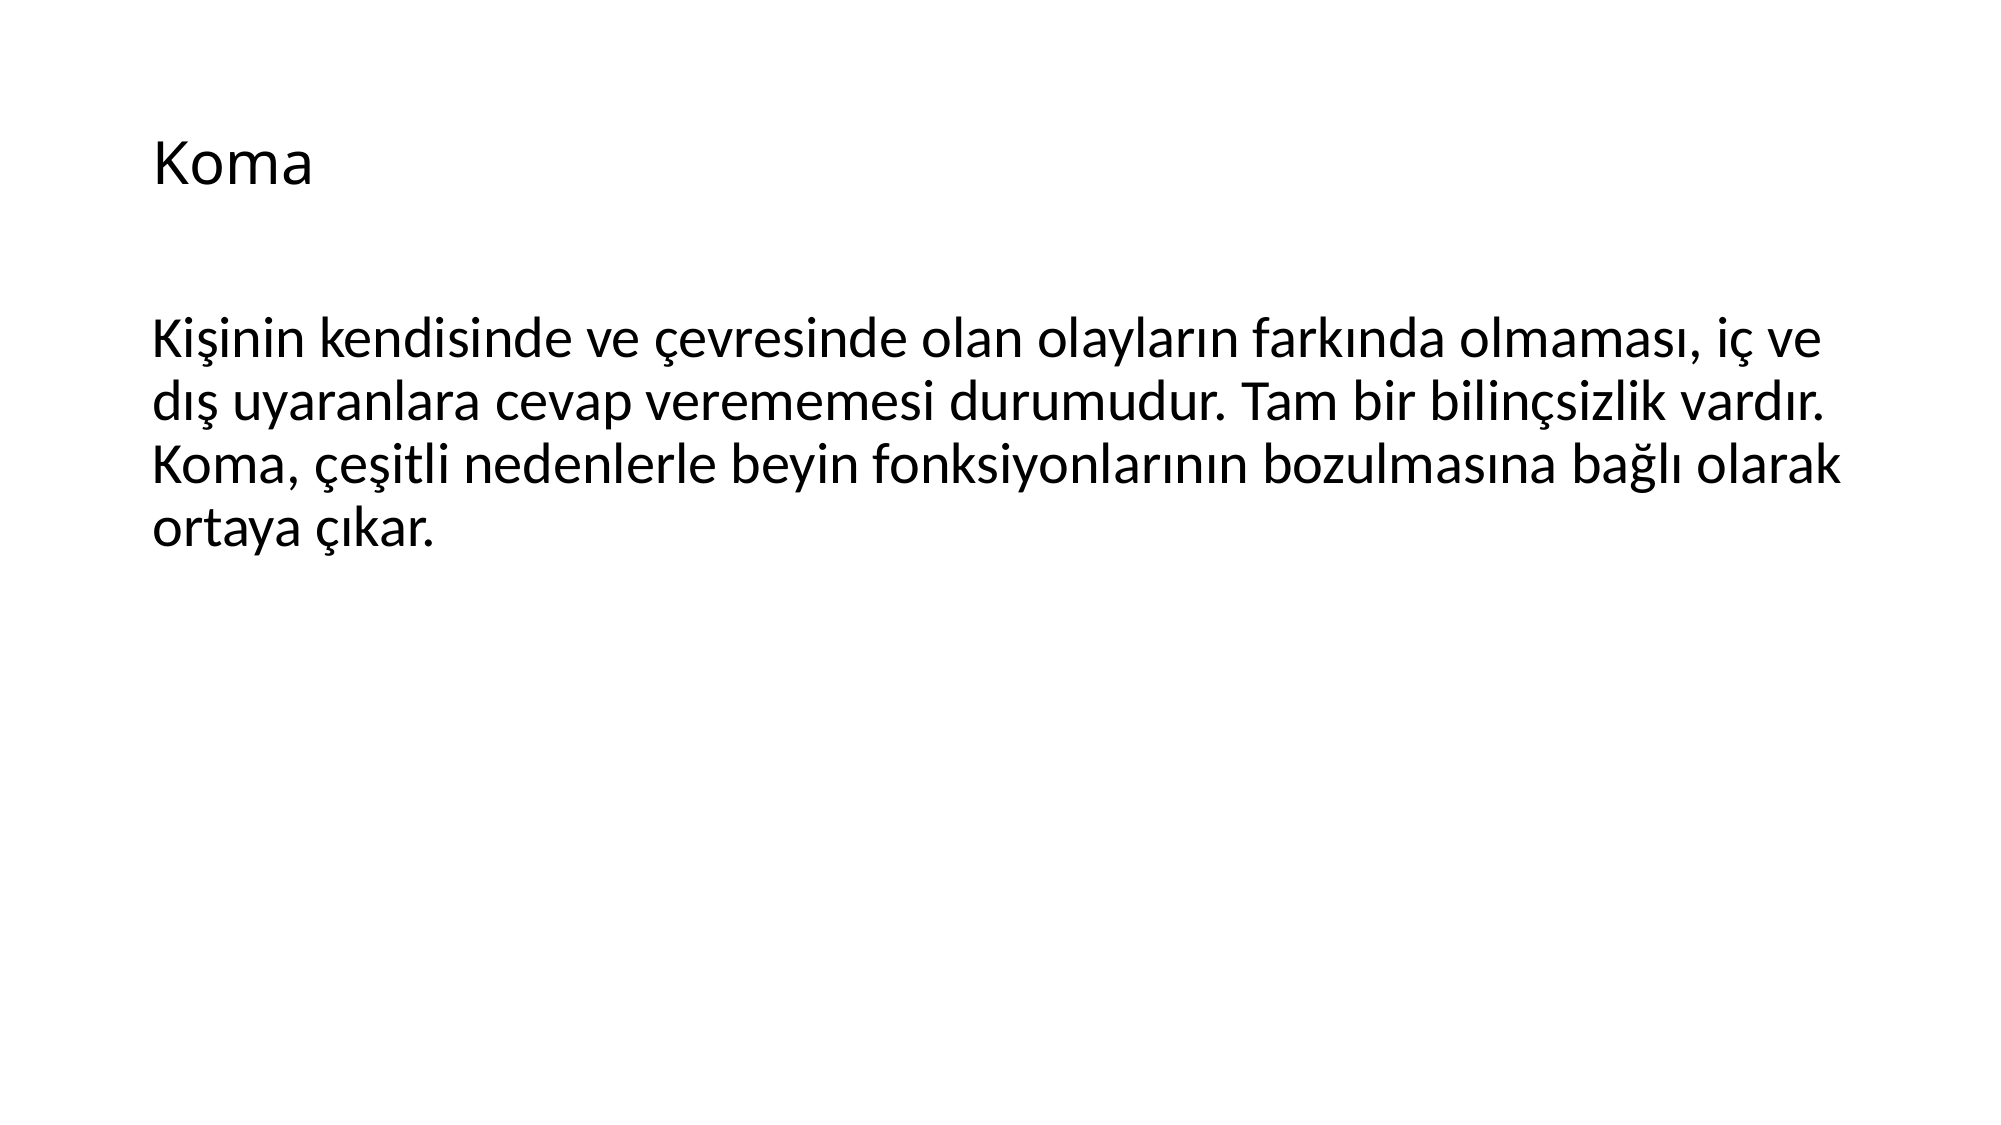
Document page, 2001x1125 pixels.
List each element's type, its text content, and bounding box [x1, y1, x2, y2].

title Koma [137, 59, 1863, 278]
list Kişinin kendisinde ve çevresinde olan olayların farkında olmaması, iç ve dış uyaranlara cevap verememesi durumudur. Tam bir bilinçsizlik vardır. Koma, çeşitli nedenlerle beyin fonksiyonlarının bozulmasına bağlı olarak ortaya çıkar. [137, 299, 1863, 1014]
